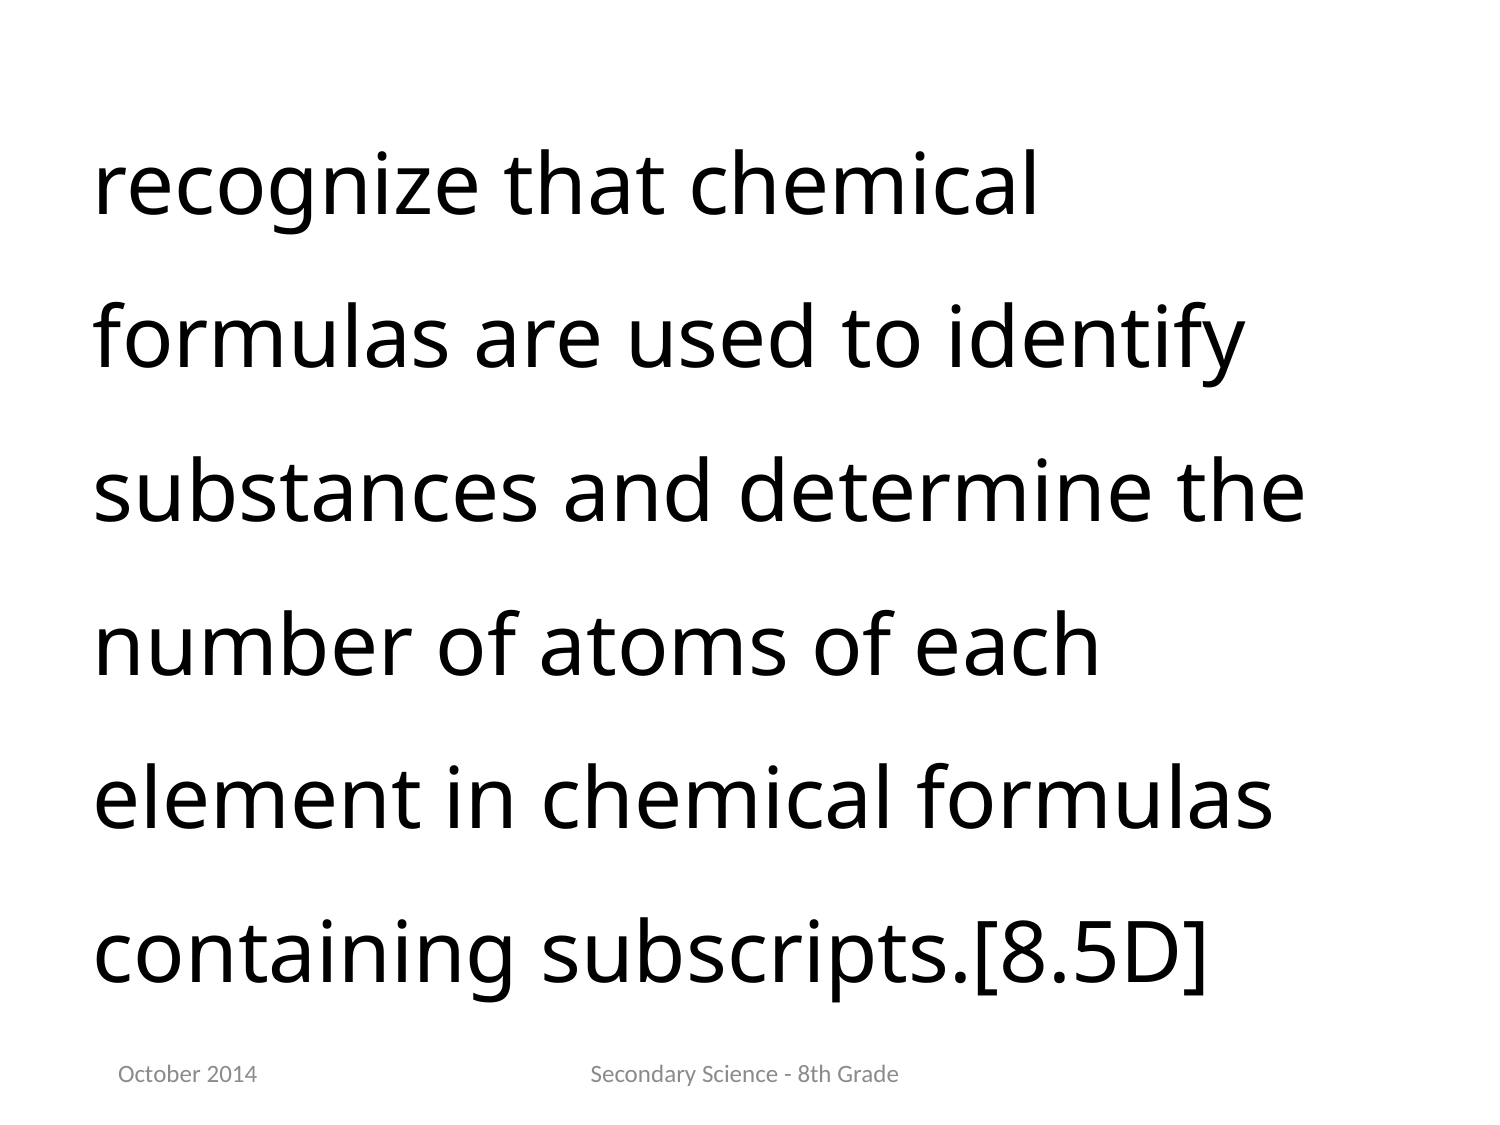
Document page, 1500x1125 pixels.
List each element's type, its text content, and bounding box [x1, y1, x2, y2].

subtitle recognize that chemical formulas are used to identify substances and determine the number of atoms of each element in chemical formulas containing subscripts.[8.5D] [78, 70, 1429, 1014]
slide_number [103, 1042, 441, 1103]
footer Secondary Science - 8th Grade [492, 1042, 999, 1103]
